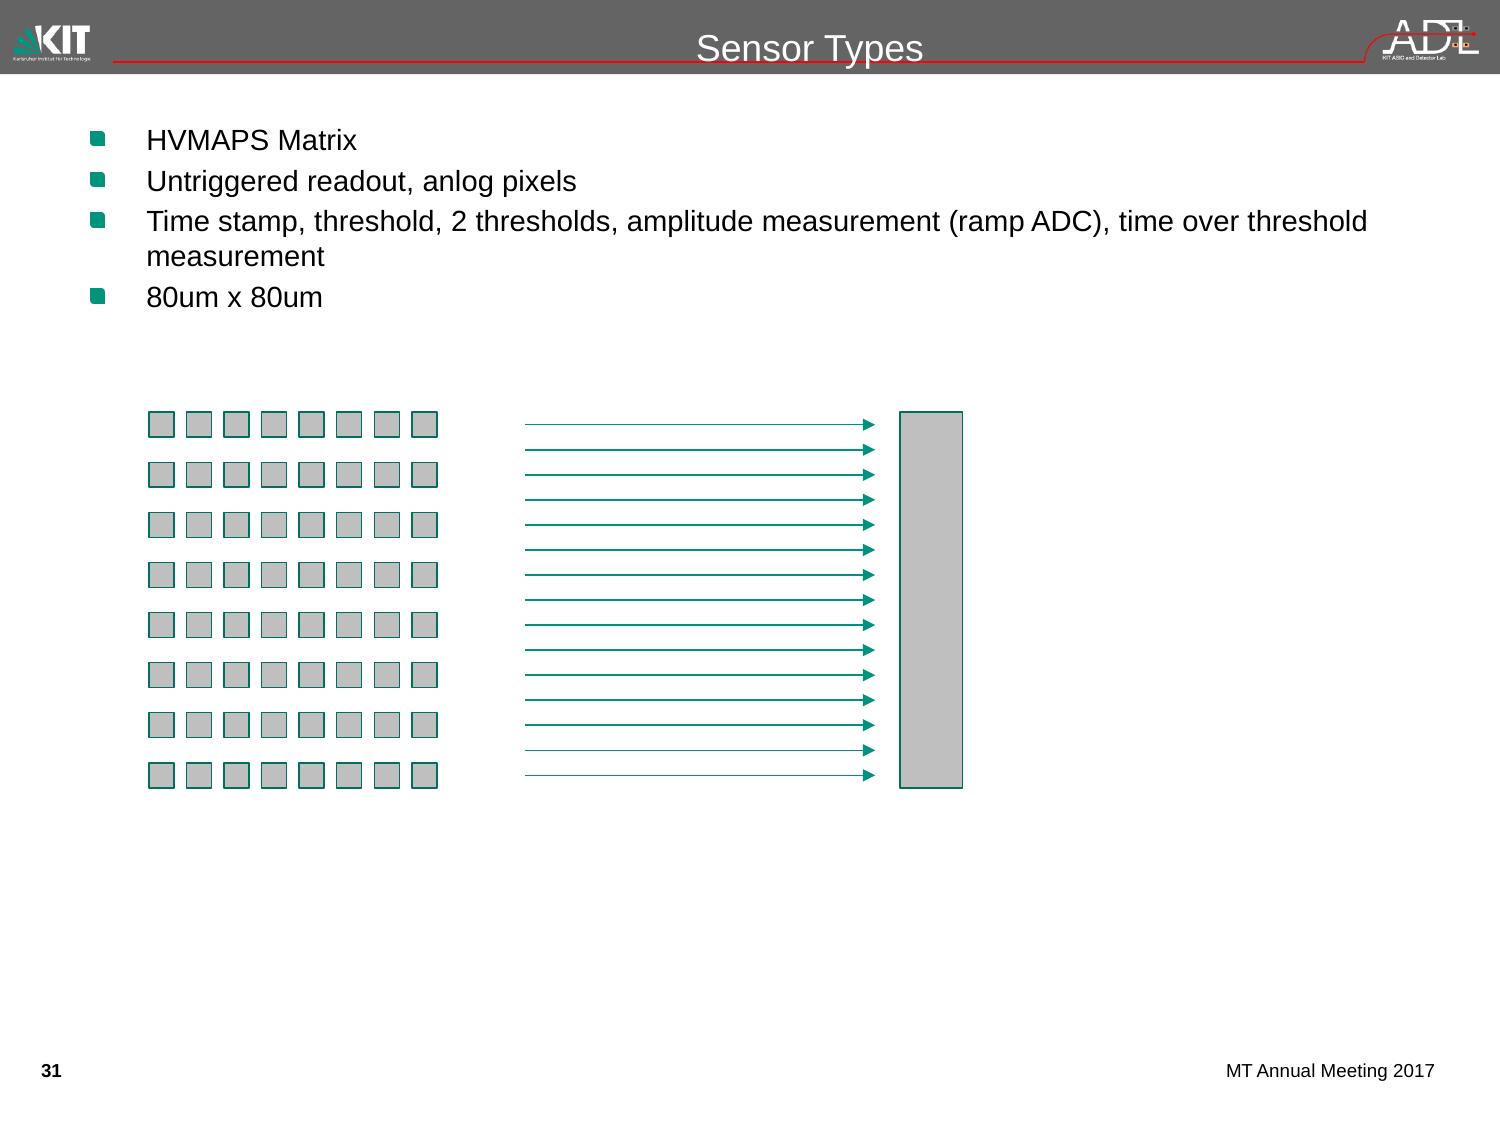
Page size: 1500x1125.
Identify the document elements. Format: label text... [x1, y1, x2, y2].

text_box [410, 510, 439, 539]
text_box [147, 410, 176, 439]
text_box [184, 711, 214, 740]
text_box [297, 711, 326, 740]
text_box [222, 761, 251, 790]
title Sensor Types [194, 18, 1425, 75]
picture [1363, 16, 1483, 62]
text_box [222, 711, 251, 740]
text_box [222, 460, 251, 489]
text_box [260, 410, 289, 439]
text_box [184, 510, 214, 539]
text_box [410, 560, 439, 590]
text_box [260, 460, 289, 489]
picture [90, 212, 105, 228]
text_box [222, 610, 251, 640]
picture [90, 288, 105, 304]
text_box [260, 711, 289, 740]
text_box [184, 761, 214, 790]
text_box [260, 661, 289, 690]
text_box [184, 410, 214, 439]
text_box [147, 711, 176, 740]
text_box [335, 661, 364, 690]
text_box [147, 761, 176, 790]
text_box [147, 661, 176, 690]
text_box [184, 460, 214, 489]
picture [90, 131, 105, 146]
text_box [184, 560, 214, 590]
text_box [335, 460, 364, 489]
text_box [410, 410, 439, 439]
text_box [297, 761, 326, 790]
text_box [147, 460, 176, 489]
text_box [222, 560, 251, 590]
text_box [372, 560, 401, 590]
text_box [372, 610, 401, 640]
text_box [260, 610, 289, 640]
text_box [335, 510, 364, 539]
picture [11, 23, 92, 62]
text_box [335, 761, 364, 790]
text_box [372, 711, 401, 740]
text_box [260, 761, 289, 790]
text_box [410, 460, 439, 489]
text_box [335, 711, 364, 740]
text_box [222, 661, 251, 690]
text_box [260, 510, 289, 539]
text_box [260, 560, 289, 590]
text_box [147, 560, 176, 590]
text_box [147, 610, 176, 640]
text_box [297, 460, 326, 489]
text_box [898, 410, 965, 790]
text_box [147, 510, 176, 539]
text_box [335, 410, 364, 439]
text_box [372, 410, 401, 439]
text_box [335, 560, 364, 590]
picture [90, 172, 105, 187]
text_box [297, 410, 326, 439]
text_box [372, 761, 401, 790]
text_box [184, 610, 214, 640]
text_box [184, 661, 214, 690]
text_box [335, 610, 364, 640]
text_box [372, 510, 401, 539]
text_box [222, 410, 251, 439]
text_box [297, 610, 326, 640]
text_box [297, 560, 326, 590]
text_box [410, 761, 439, 790]
text_box [372, 460, 401, 489]
text_box [222, 510, 251, 539]
text_box [372, 661, 401, 690]
text_box [410, 610, 439, 640]
list HVMAPS Matrix Untriggered readout, anlog pixels Time stamp, threshold, 2 thresholds, amplitude measurement (ramp ADC), time over threshold measurement 80um x 80um [75, 113, 1425, 175]
text_box [297, 661, 326, 690]
text_box [297, 510, 326, 539]
text_box [410, 661, 439, 690]
text_box [410, 711, 439, 740]
